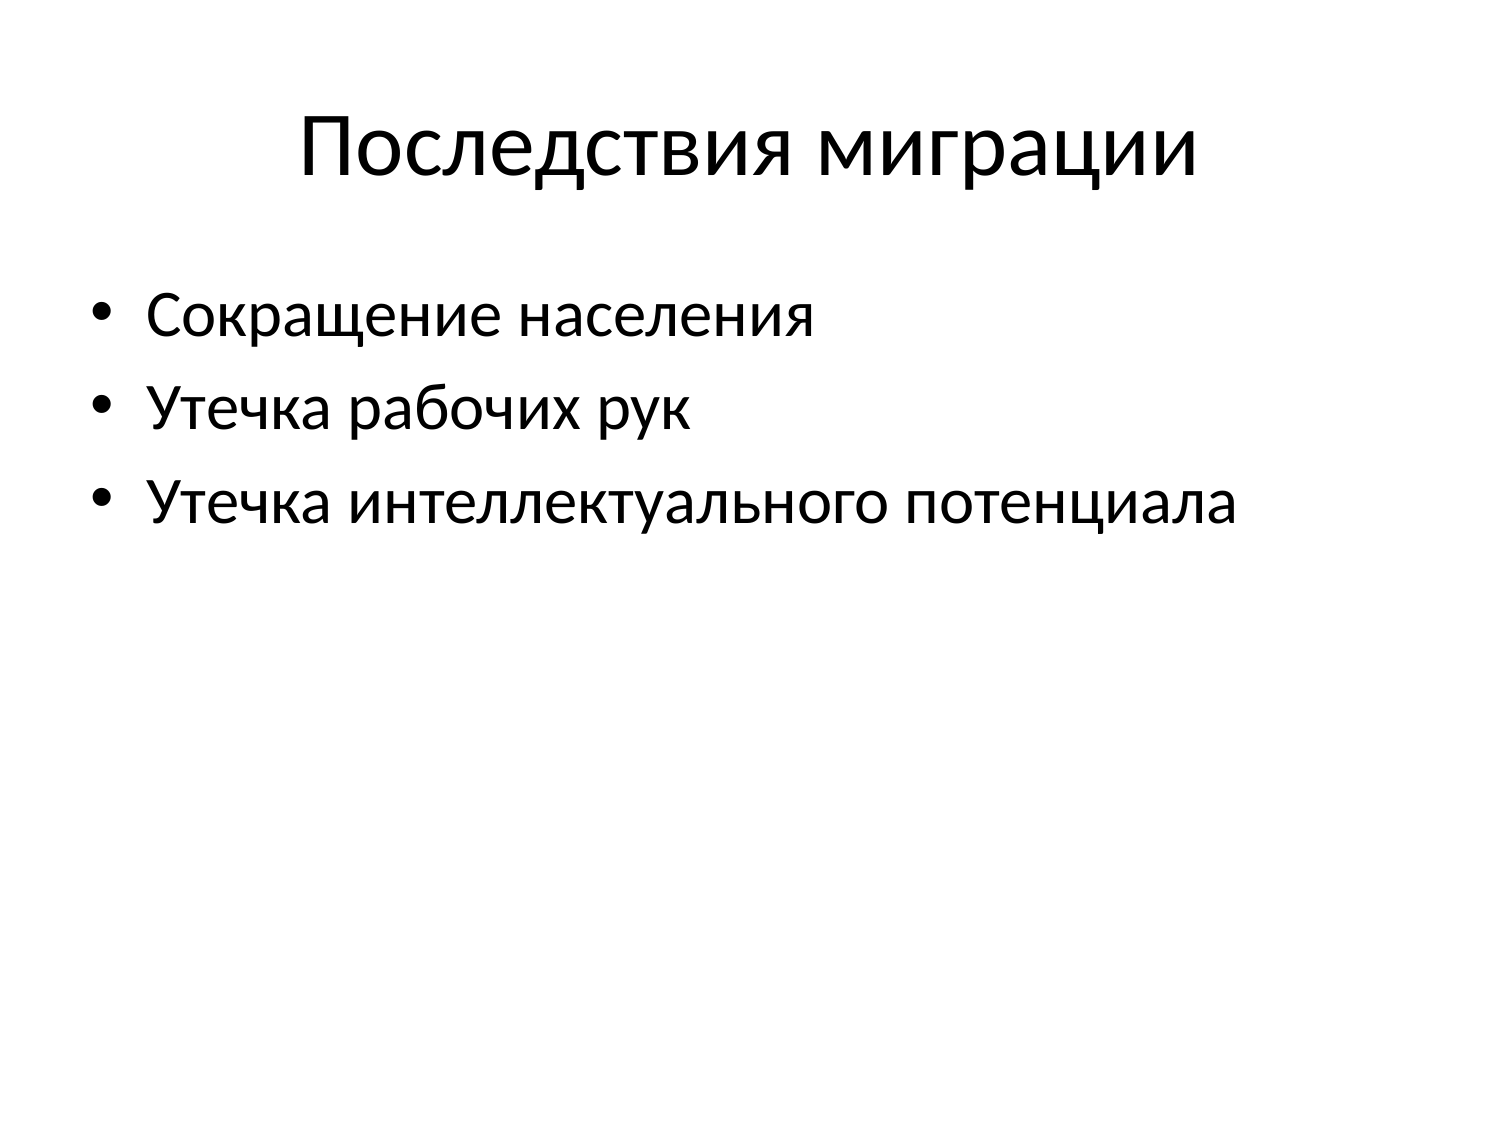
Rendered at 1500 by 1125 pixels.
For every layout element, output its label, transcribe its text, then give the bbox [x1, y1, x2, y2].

title Последствия миграции [75, 45, 1425, 233]
list Сокращение населения Утечка рабочих рук Утечка интеллектуального потенциала [75, 262, 1425, 1005]
